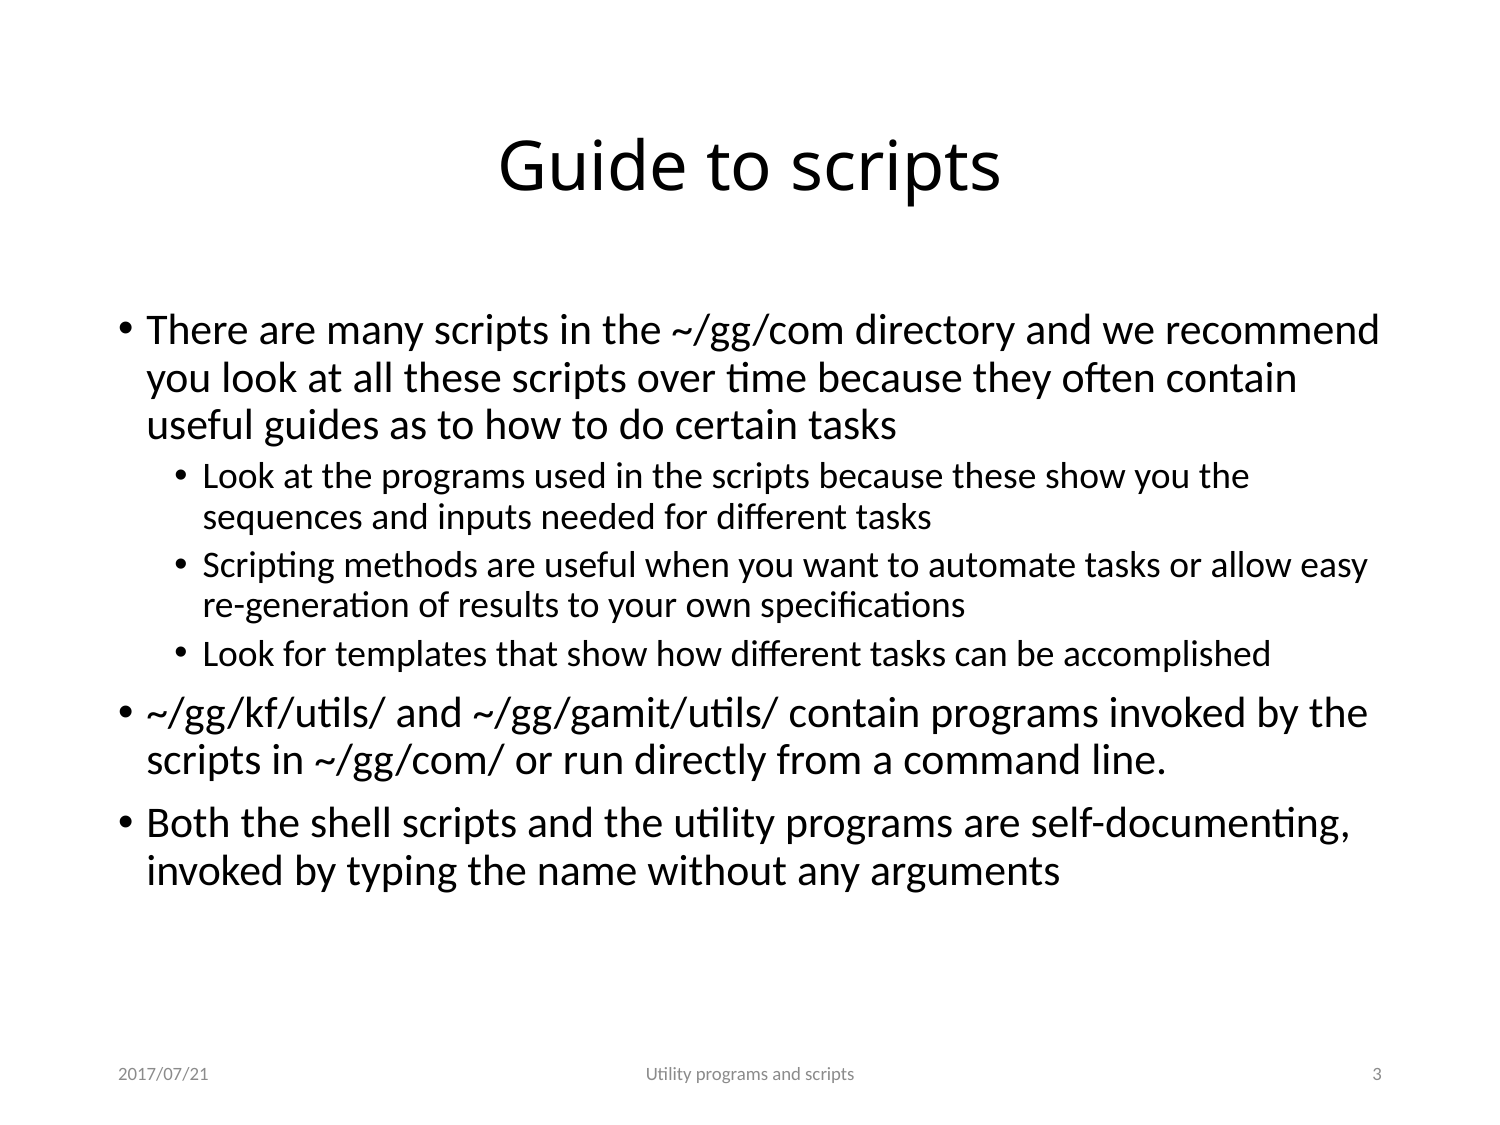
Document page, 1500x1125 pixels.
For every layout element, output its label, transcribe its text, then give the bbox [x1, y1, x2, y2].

list There are many scripts in the ~/gg/com directory and we recommend you look at all these scripts over time because they often contain useful guides as to how to do certain tasks Look at the programs used in the scripts because these show you the sequences and inputs needed for different tasks Scripting methods are useful when you want to automate tasks or allow easy re-generation of results to your own specifications Look for templates that show how different tasks can be accomplished ~/gg/kf/utils/ and ~/gg/gamit/utils/ contain programs invoked by the scripts in ~/gg/com/ or run directly from a command line. Both the shell scripts and the utility programs are self-documenting, invoked by typing the name without any arguments [103, 299, 1397, 1014]
footer Utility programs and scripts [496, 1042, 1004, 1103]
title Guide to scripts [103, 59, 1397, 278]
slide_number 2 [1059, 1042, 1397, 1103]
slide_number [103, 1042, 441, 1103]
